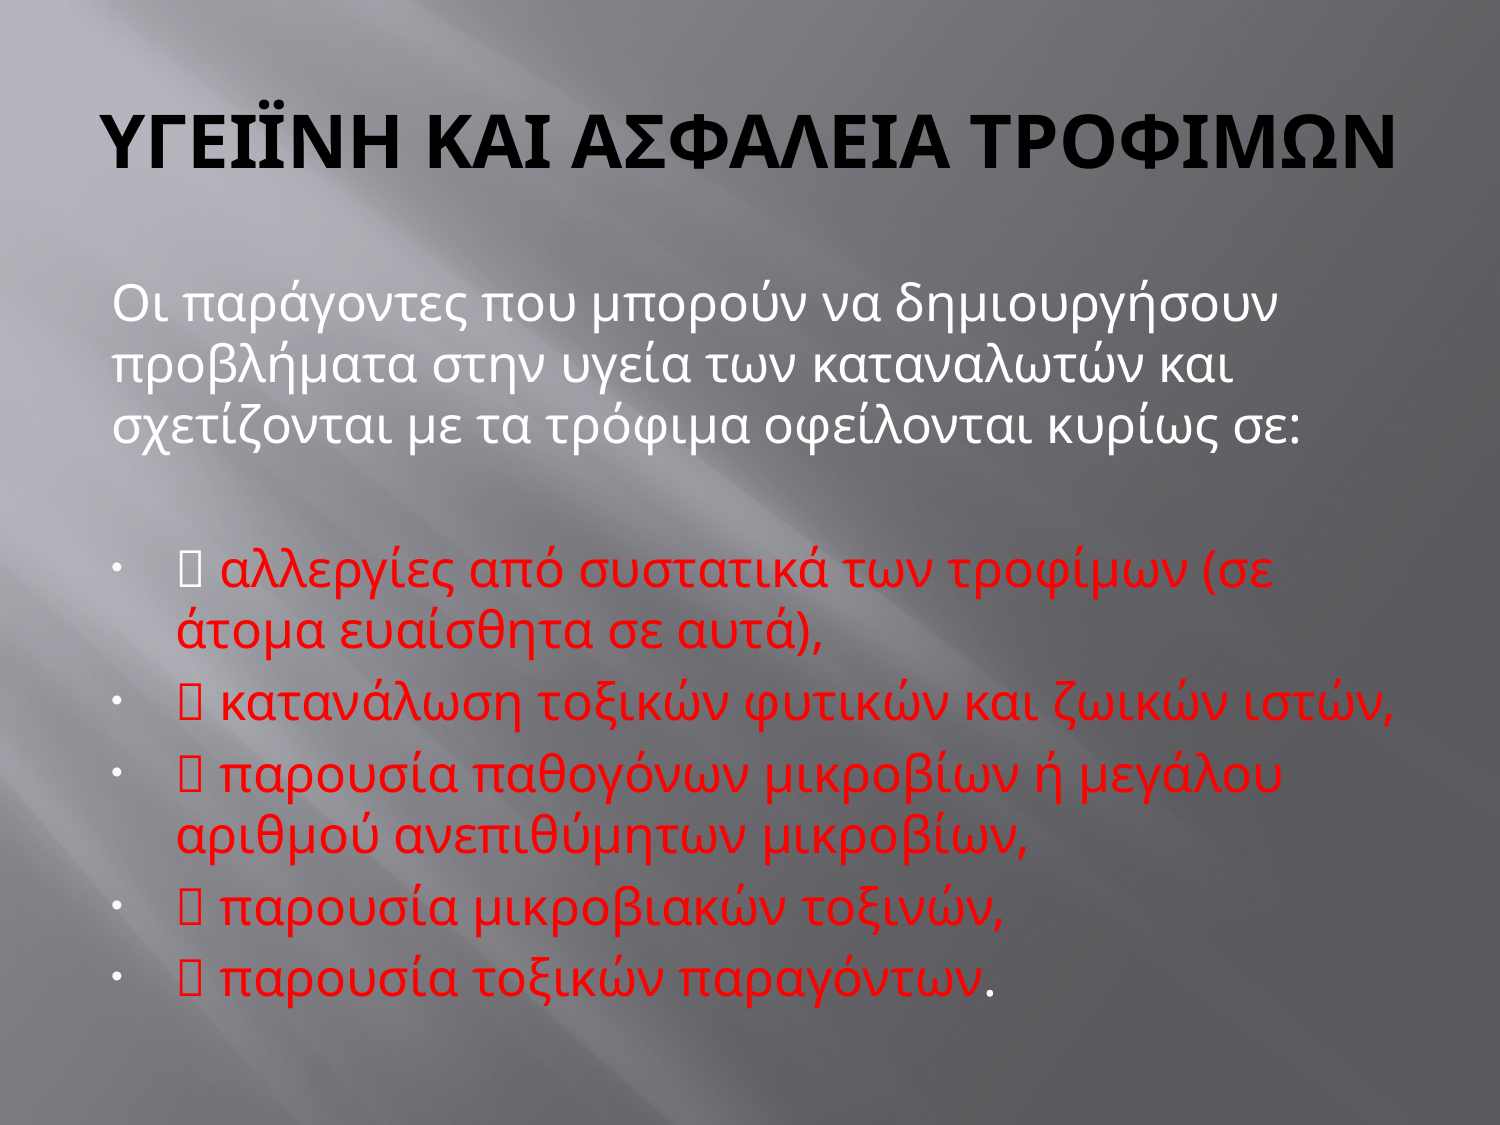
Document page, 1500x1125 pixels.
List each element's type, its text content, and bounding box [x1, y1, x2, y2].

list Οι παράγοντες που μπορούν να δημιουργήσουν προβλήματα στην υγεία των καταναλωτών και σχετίζονται με τα τρόφιμα οφείλονται κυρίως σε:  αλλεργίες από συστατικά των τροφίμων (σε άτομα ευαίσθητα σε αυτά),  κατανάλωση τοξικών φυτικών και ζωικών ιστών,  παρουσία παθογόνων μικροβίων ή μεγάλου αριθμού ανεπιθύμητων μικροβίων,  παρουσία μικροβιακών τοξινών,  παρουσία τοξικών παραγόντων. [75, 262, 1425, 1035]
title ΥΓΕΙΪΝΗ ΚΑΙ ΑΣΦΑΛΕΙΑ ΤΡΟΦΙΜΩΝ [75, 45, 1425, 233]
